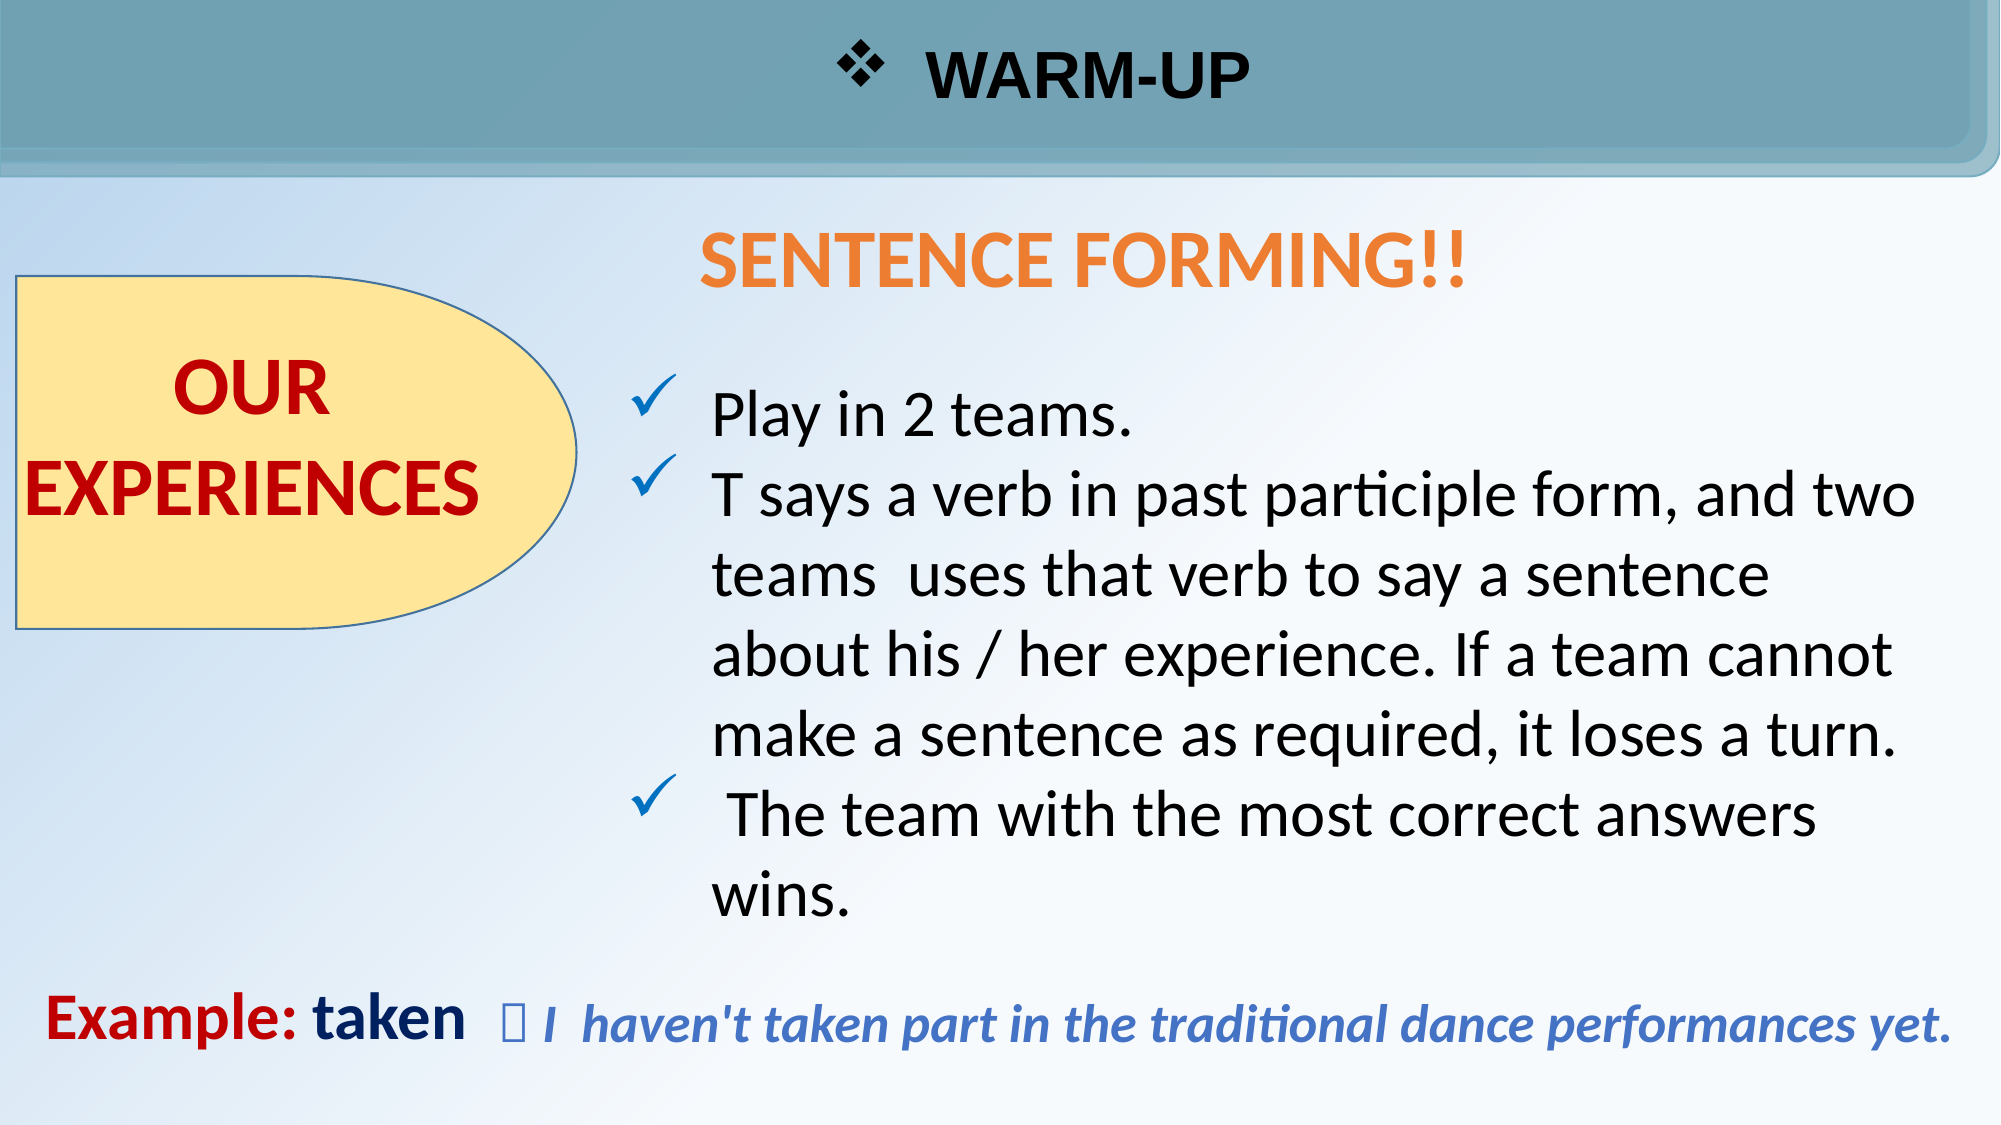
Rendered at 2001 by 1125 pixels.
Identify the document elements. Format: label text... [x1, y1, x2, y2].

text_box OUR EXPERIENCES [0, 324, 524, 539]
text_box Play in 2 teams. T says a verb in past participle form, and two teams uses that verb to say a sentence about his / her experience. If a team cannot make a sentence as required, it loses a turn. The team with the most correct answers wins. [612, 362, 1958, 937]
text_box SENTENCE FORMING!! [685, 197, 1754, 312]
text_box  I haven't taken part in the traditional dance performances yet. [483, 980, 2000, 1061]
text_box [0, 0, 2000, 177]
text_box [15, 274, 491, 324]
text_box [15, 348, 578, 630]
text_box Example: [30, 965, 297, 1061]
text_box taken [297, 965, 483, 1061]
